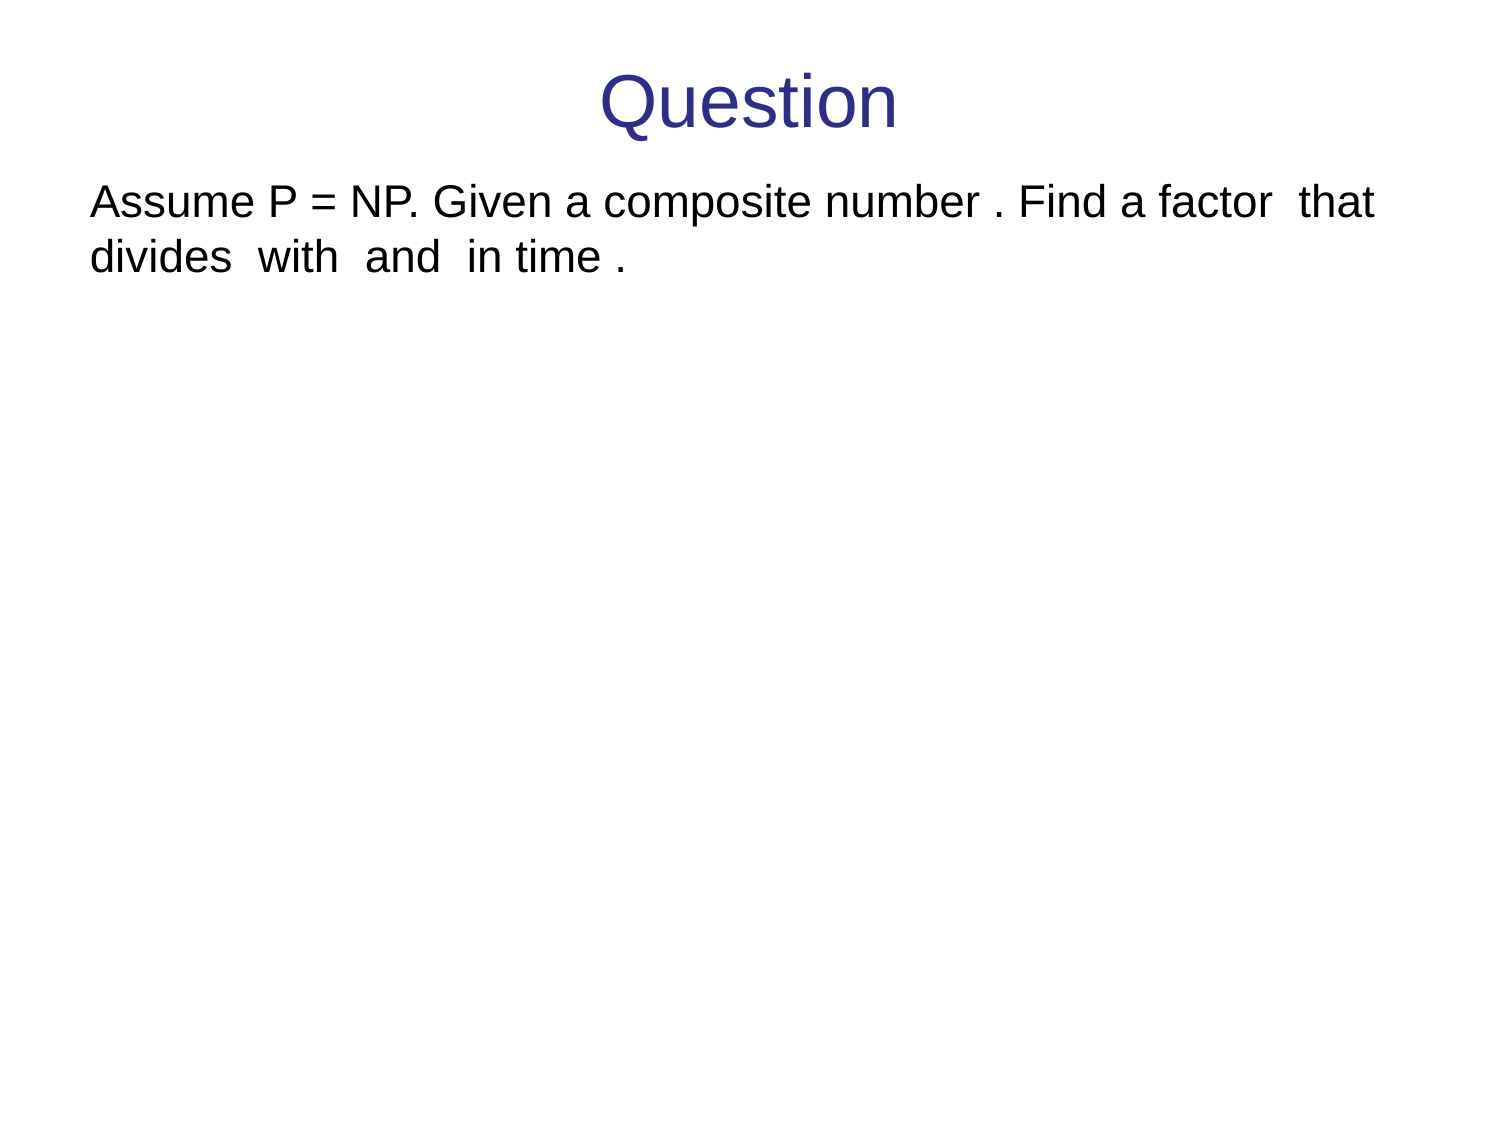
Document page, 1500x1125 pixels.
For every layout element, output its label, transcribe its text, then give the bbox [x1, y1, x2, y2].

title Question [75, 45, 1425, 144]
